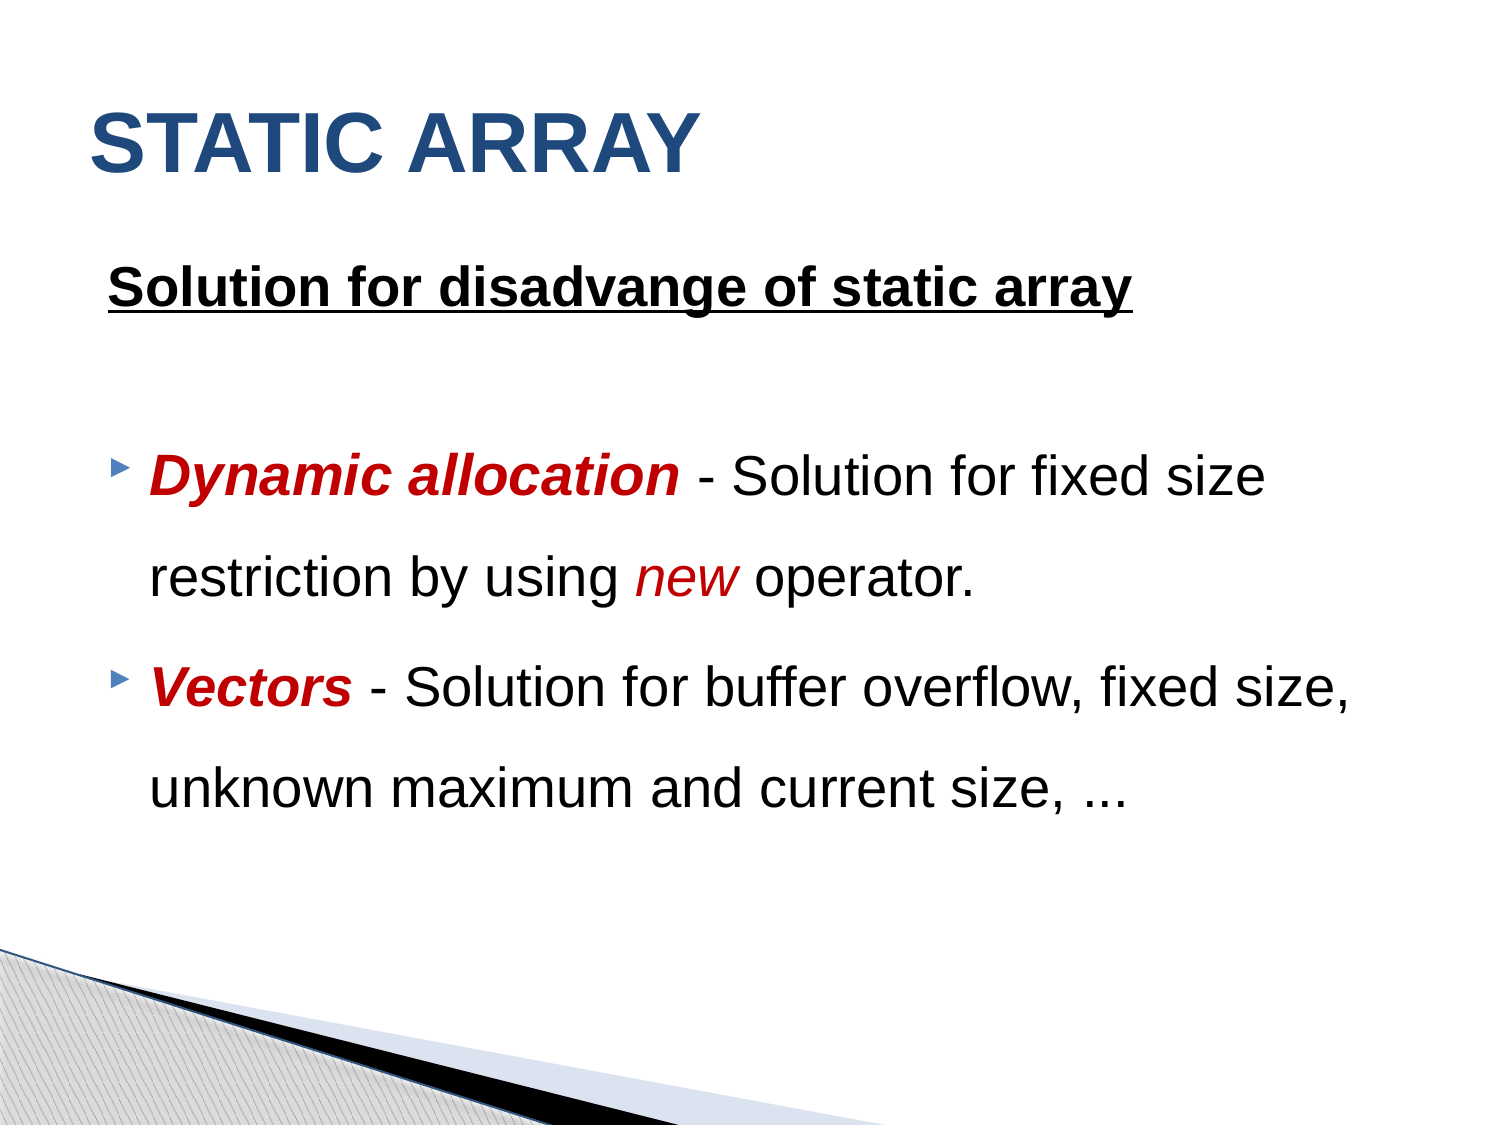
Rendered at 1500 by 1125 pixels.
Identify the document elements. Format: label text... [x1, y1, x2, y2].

title STATIC ARRAY [75, 45, 1425, 233]
list Solution for disadvange of static array Dynamic allocation - Solution for fixed size restriction by using new operator. Vectors - Solution for buffer overflow, fixed size, unknown maximum and current size, ... [75, 243, 1425, 986]
